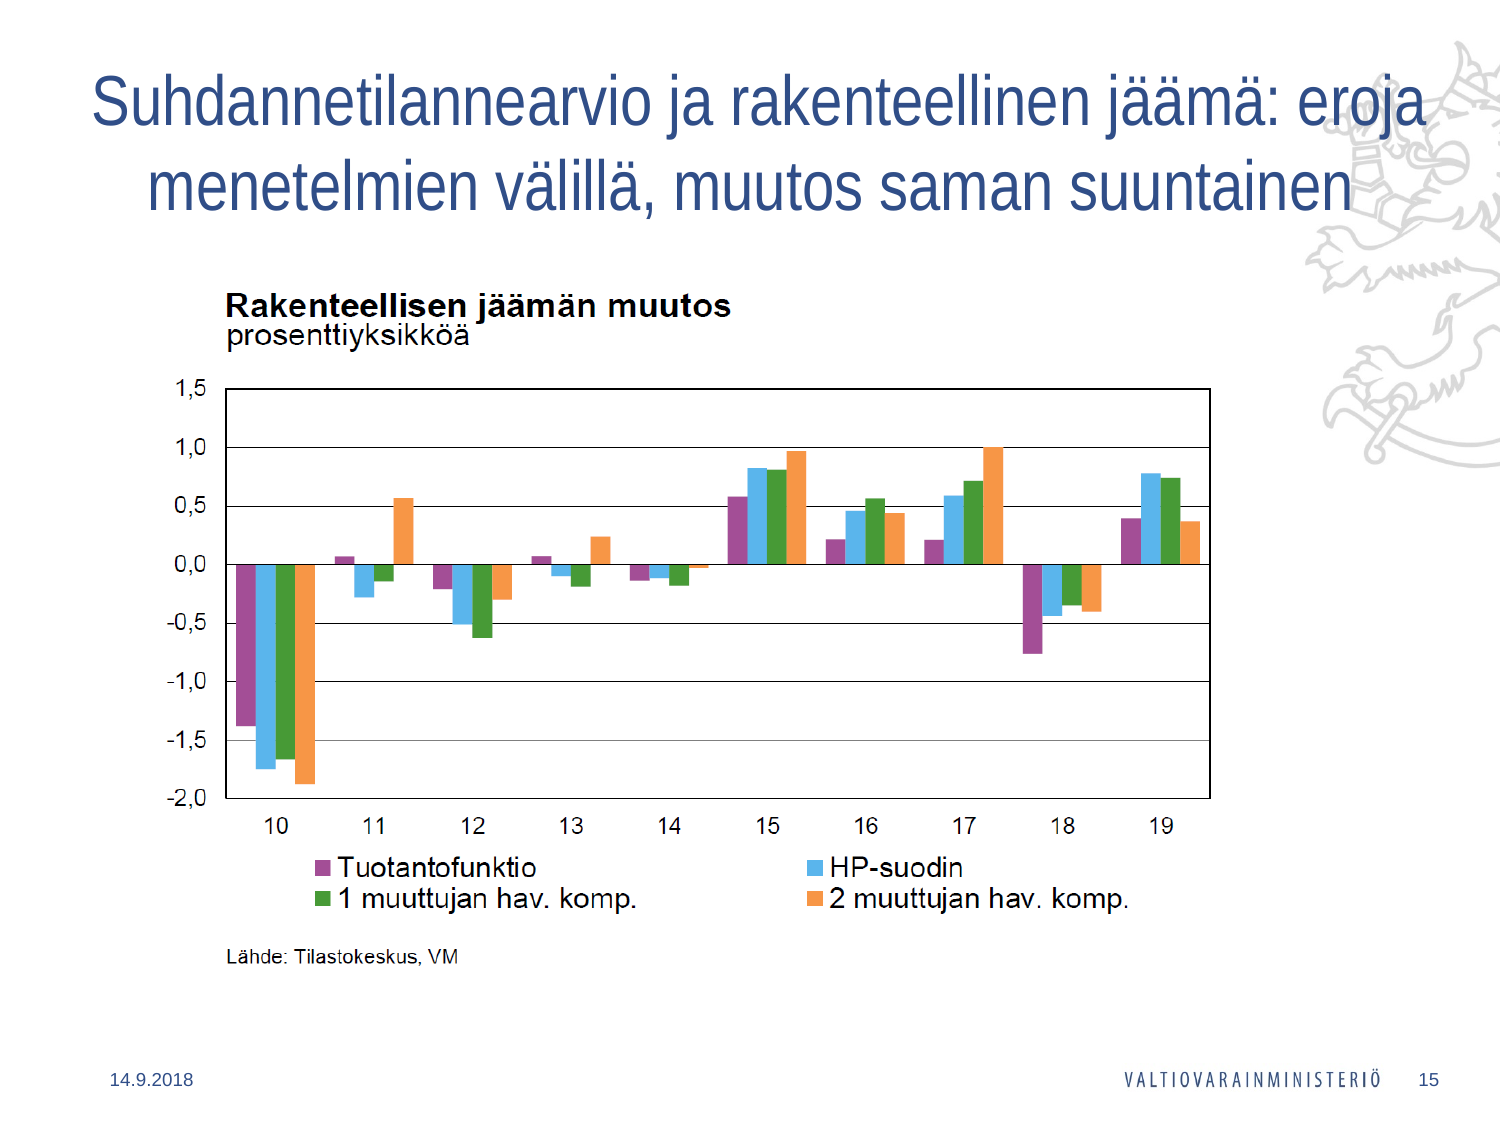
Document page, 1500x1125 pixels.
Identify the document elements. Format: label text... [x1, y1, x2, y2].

picture [1234, 0, 1500, 512]
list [107, 227, 1281, 1012]
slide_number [94, 1054, 255, 1103]
slide_number 15 [1376, 1054, 1455, 1103]
picture [1078, 1063, 1376, 1092]
title Suhdannetilannearvio ja rakenteellinen jäämä: eroja menetelmien välillä, muutos saman suuntainen [76, 23, 1455, 256]
